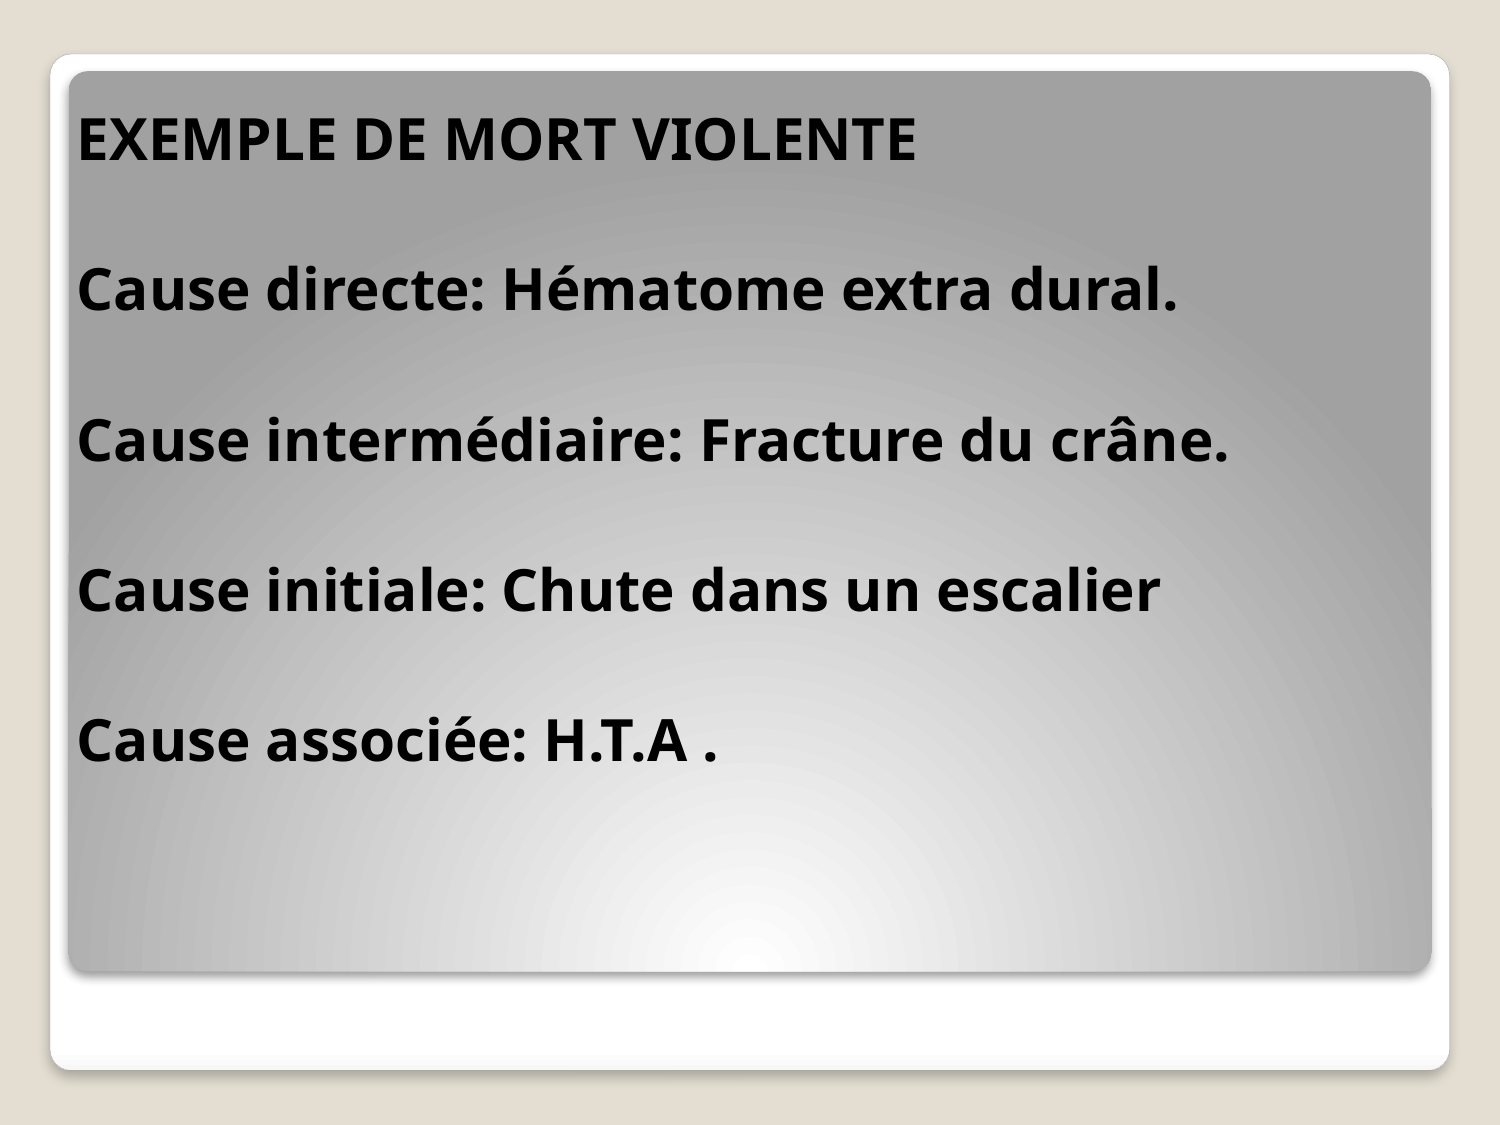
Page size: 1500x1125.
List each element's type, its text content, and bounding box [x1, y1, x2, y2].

list EXEMPLE DE MORT VIOLENTE Cause directe: Hématome extra dural. Cause intermédiaire: Fracture du crâne. Cause initiale: Chute dans un escalier Cause associée: H.T.A . [46, 86, 1454, 1079]
